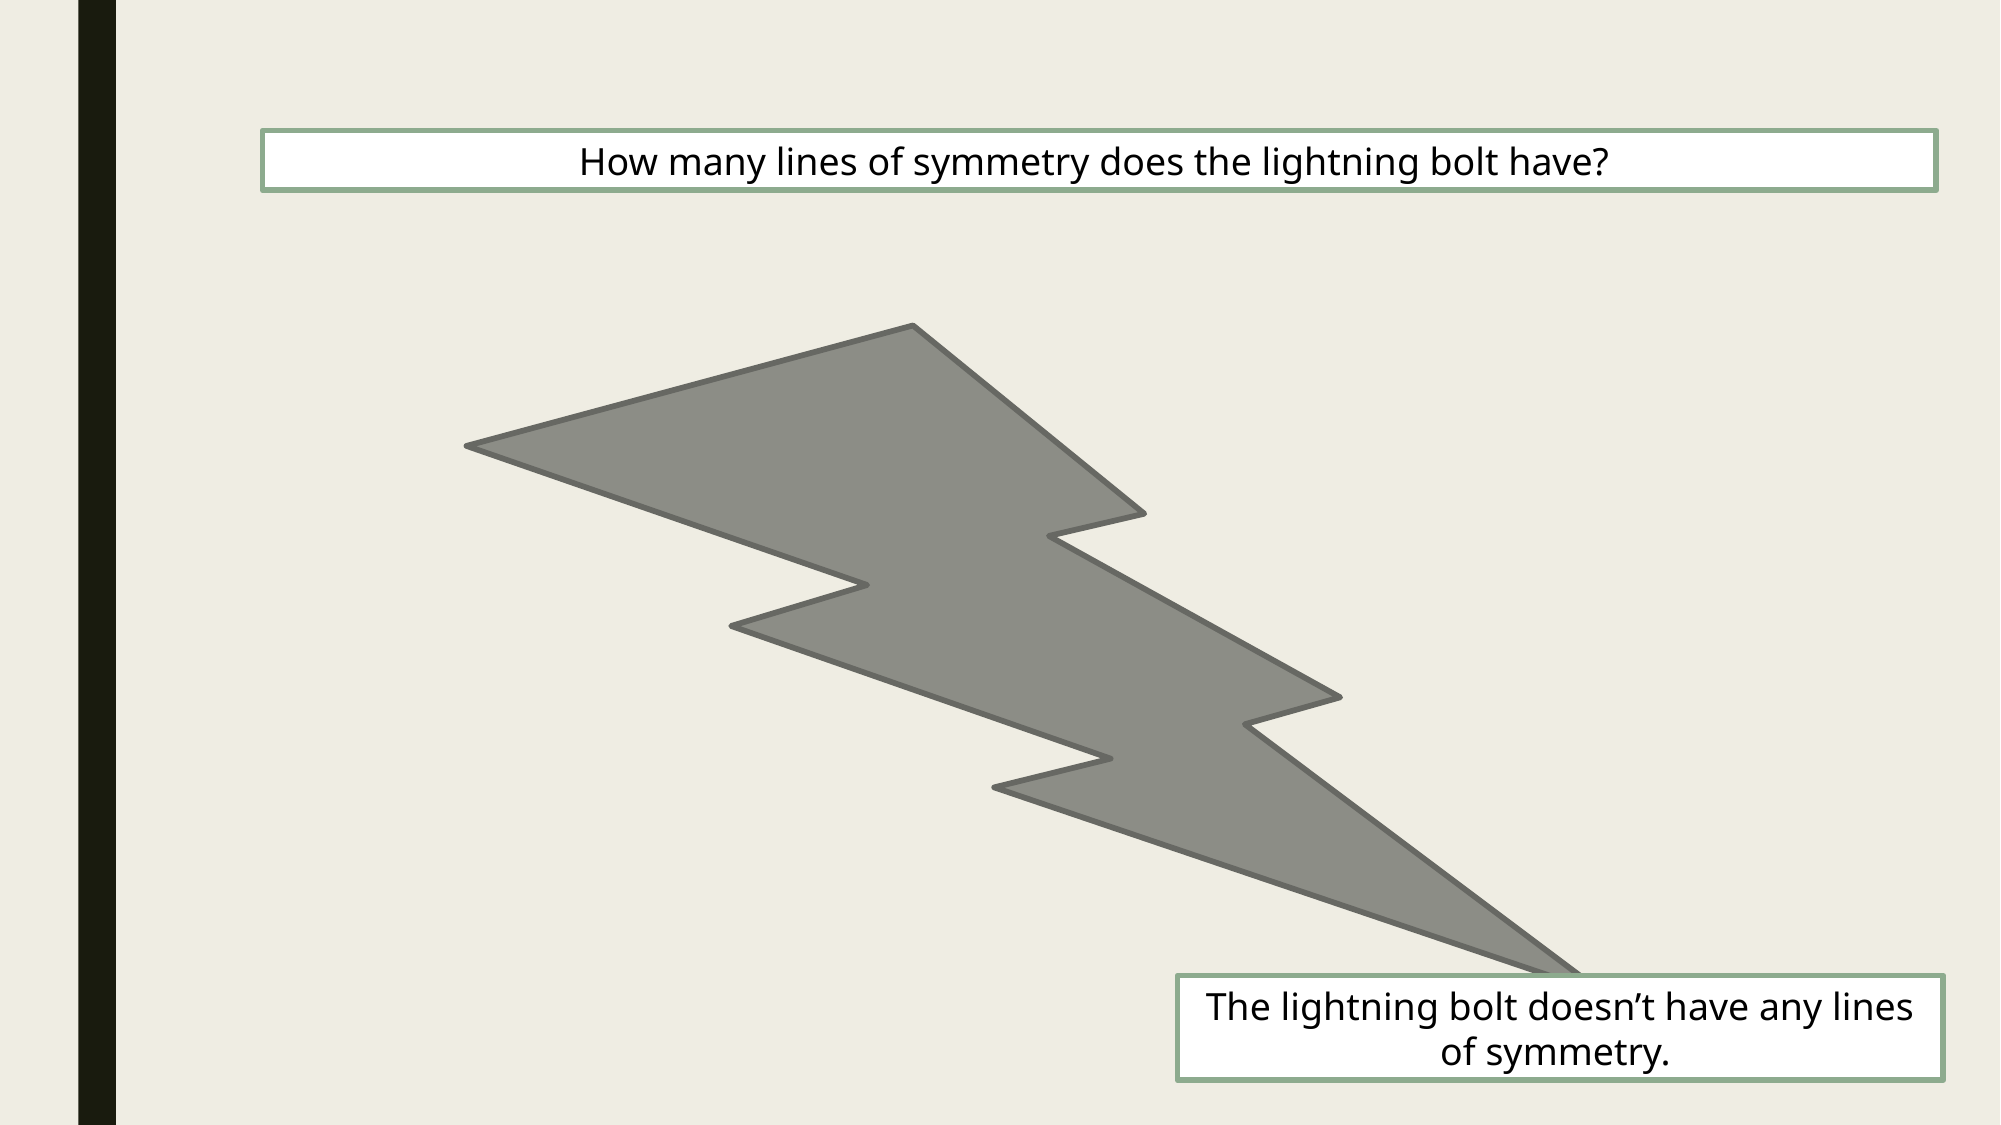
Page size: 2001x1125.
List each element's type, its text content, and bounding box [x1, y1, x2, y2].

text_box The lightning bolt doesn’t have any lines of symmetry. [1175, 973, 1946, 1083]
text_box How many lines of symmetry does the lightning bolt have? [260, 128, 1939, 193]
text_box [463, 322, 1582, 973]
